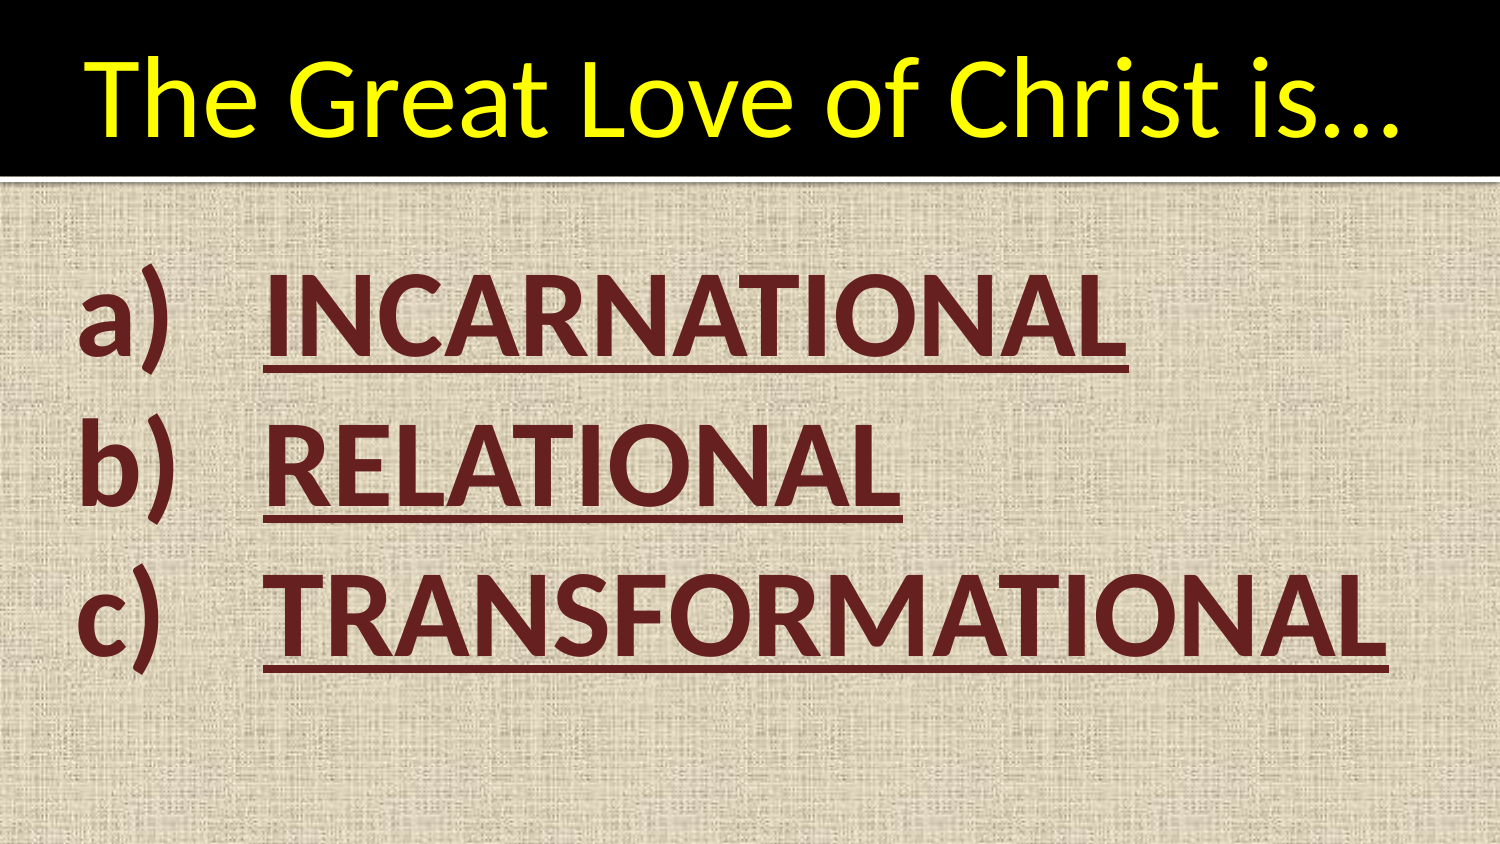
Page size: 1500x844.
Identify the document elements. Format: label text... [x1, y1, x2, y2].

text_box INCARNATIONAL RELATIONAL TRANSFORMATIONAL [60, 224, 1440, 690]
text_box The Great Love of Christ is… [69, 13, 1417, 168]
picture [0, 183, 1500, 844]
